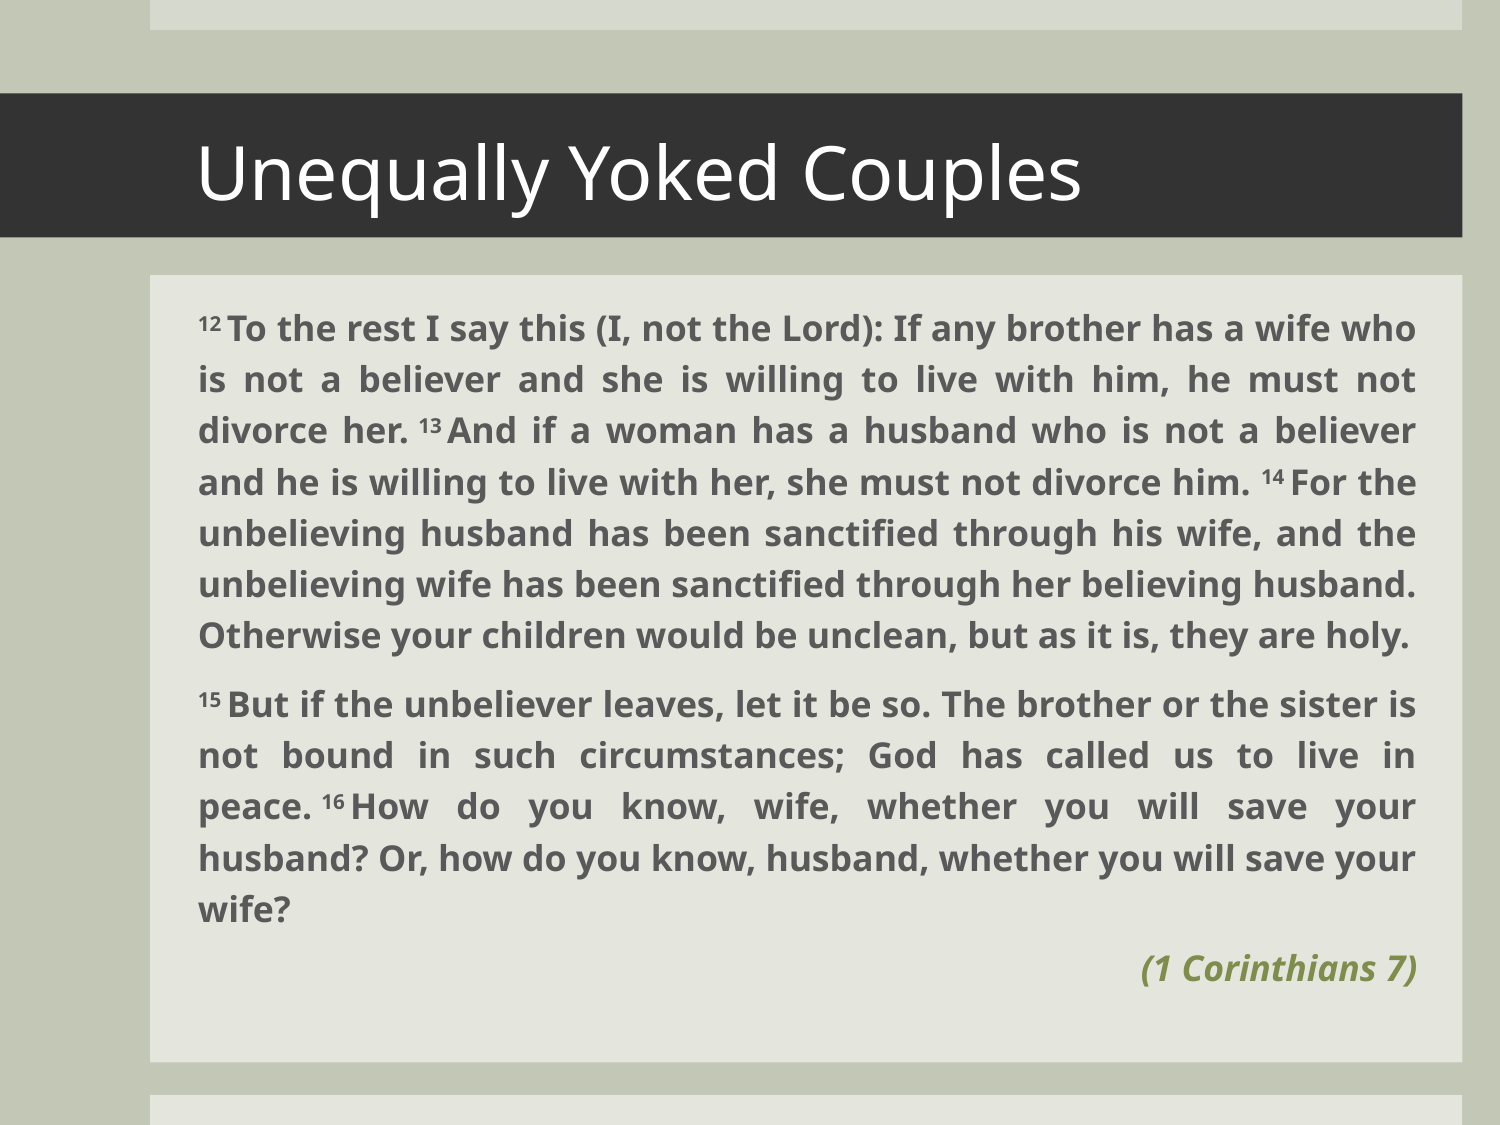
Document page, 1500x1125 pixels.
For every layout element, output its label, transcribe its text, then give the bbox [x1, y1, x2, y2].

title Unequally Yoked Couples [0, 93, 1463, 238]
subtitle 12 To the rest I say this (I, not the Lord): If any brother has a wife who is not a believer and she is willing to live with him, he must not divorce her. 13 And if a woman has a husband who is not a believer and he is willing to live with her, she must not divorce him. 14 For the unbelieving husband has been sanctified through his wife, and the unbelieving wife has been sanctified through her believing husband. Otherwise your children would be unclean, but as it is, they are holy. 15 But if the unbeliever leaves, let it be so. The brother or the sister is not bound in such circumstances; God has called us to live in peace. 16 How do you know, wife, whether you will save your husband? Or, how do you know, husband, whether you will save your wife? (1 Corinthians 7) [150, 275, 1463, 1063]
